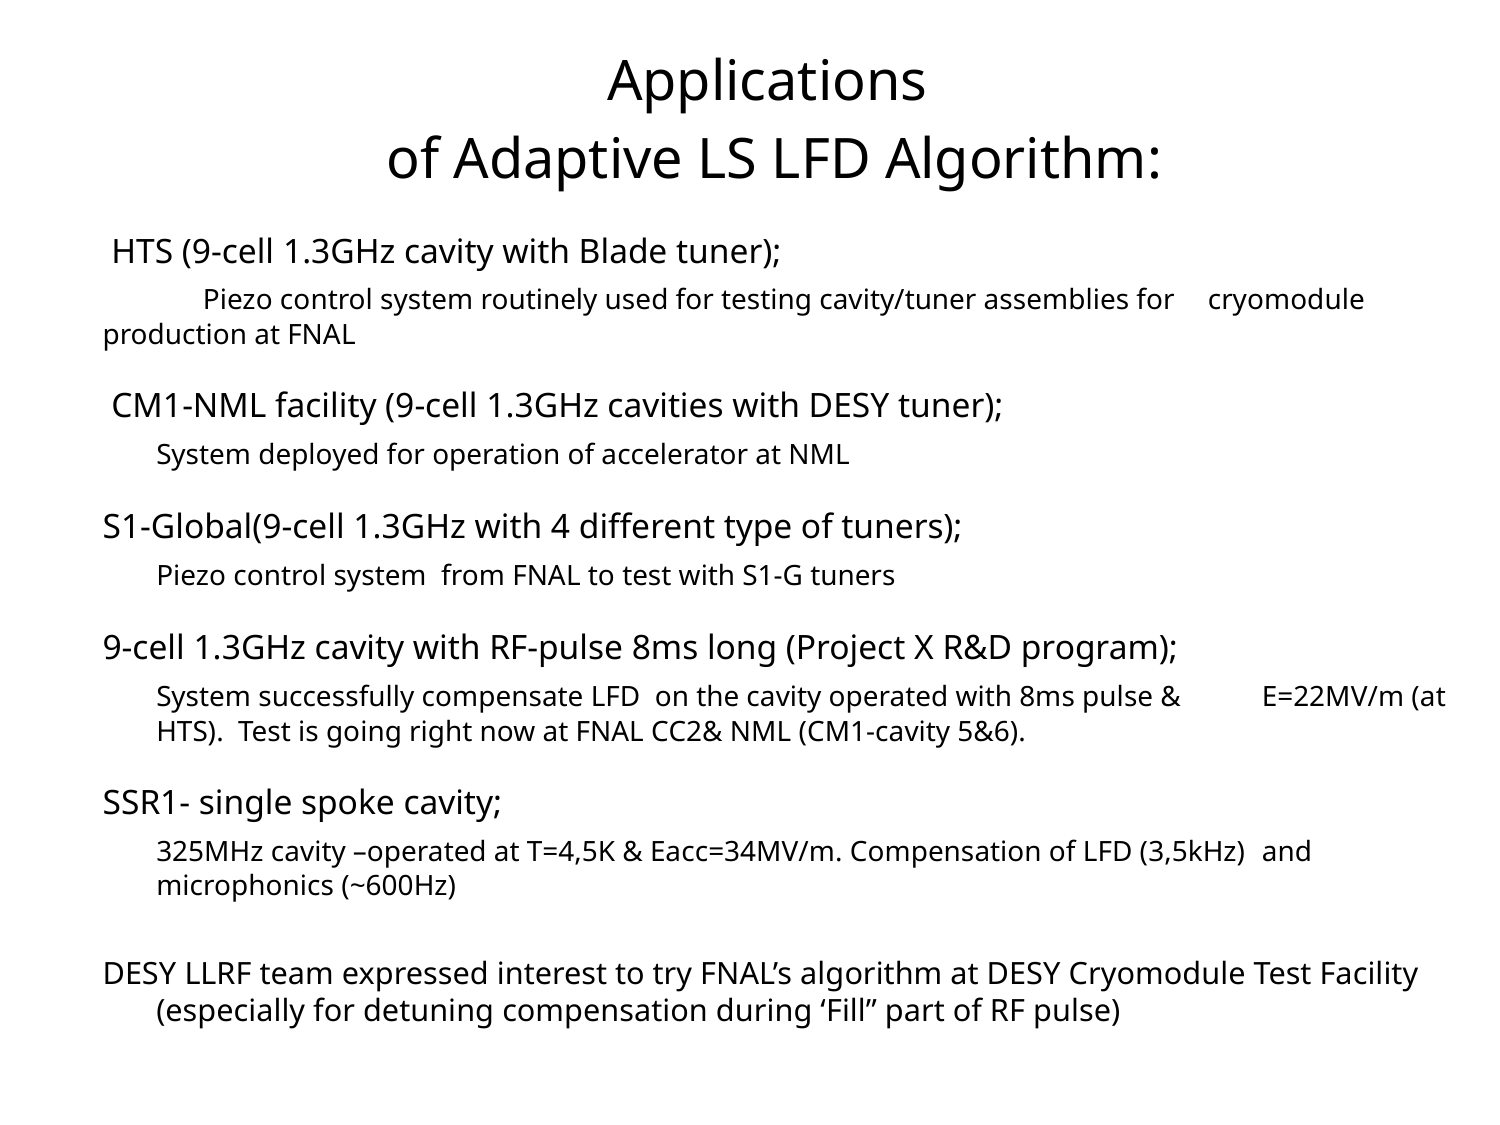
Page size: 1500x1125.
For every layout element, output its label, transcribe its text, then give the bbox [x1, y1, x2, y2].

list Applications of Adaptive LS LFD Algorithm: HTS (9-cell 1.3GHz cavity with Blade tuner); Piezo control system routinely used for testing cavity/tuner assemblies for cryomodule production at FNAL CM1-NML facility (9-cell 1.3GHz cavities with DESY tuner); System deployed for operation of accelerator at NML S1-Global(9-cell 1.3GHz with 4 different type of tuners); Piezo control system from FNAL to test with S1-G tuners 9-cell 1.3GHz cavity with RF-pulse 8ms long (Project X R&D program); System successfully compensate LFD on the cavity operated with 8ms pulse & E=22MV/m (at HTS). Test is going right now at FNAL CC2& NML (CM1-cavity 5&6). SSR1- single spoke cavity; 325MHz cavity –operated at T=4,5K & Eacc=34MV/m. Compensation of LFD (3,5kHz) and microphonics (~600Hz) DESY LLRF team expressed interest to try FNAL’s algorithm at DESY Cryomodule Test Facility (especially for detuning compensation during ‘Fill” part of RF pulse) [87, 37, 1463, 1038]
